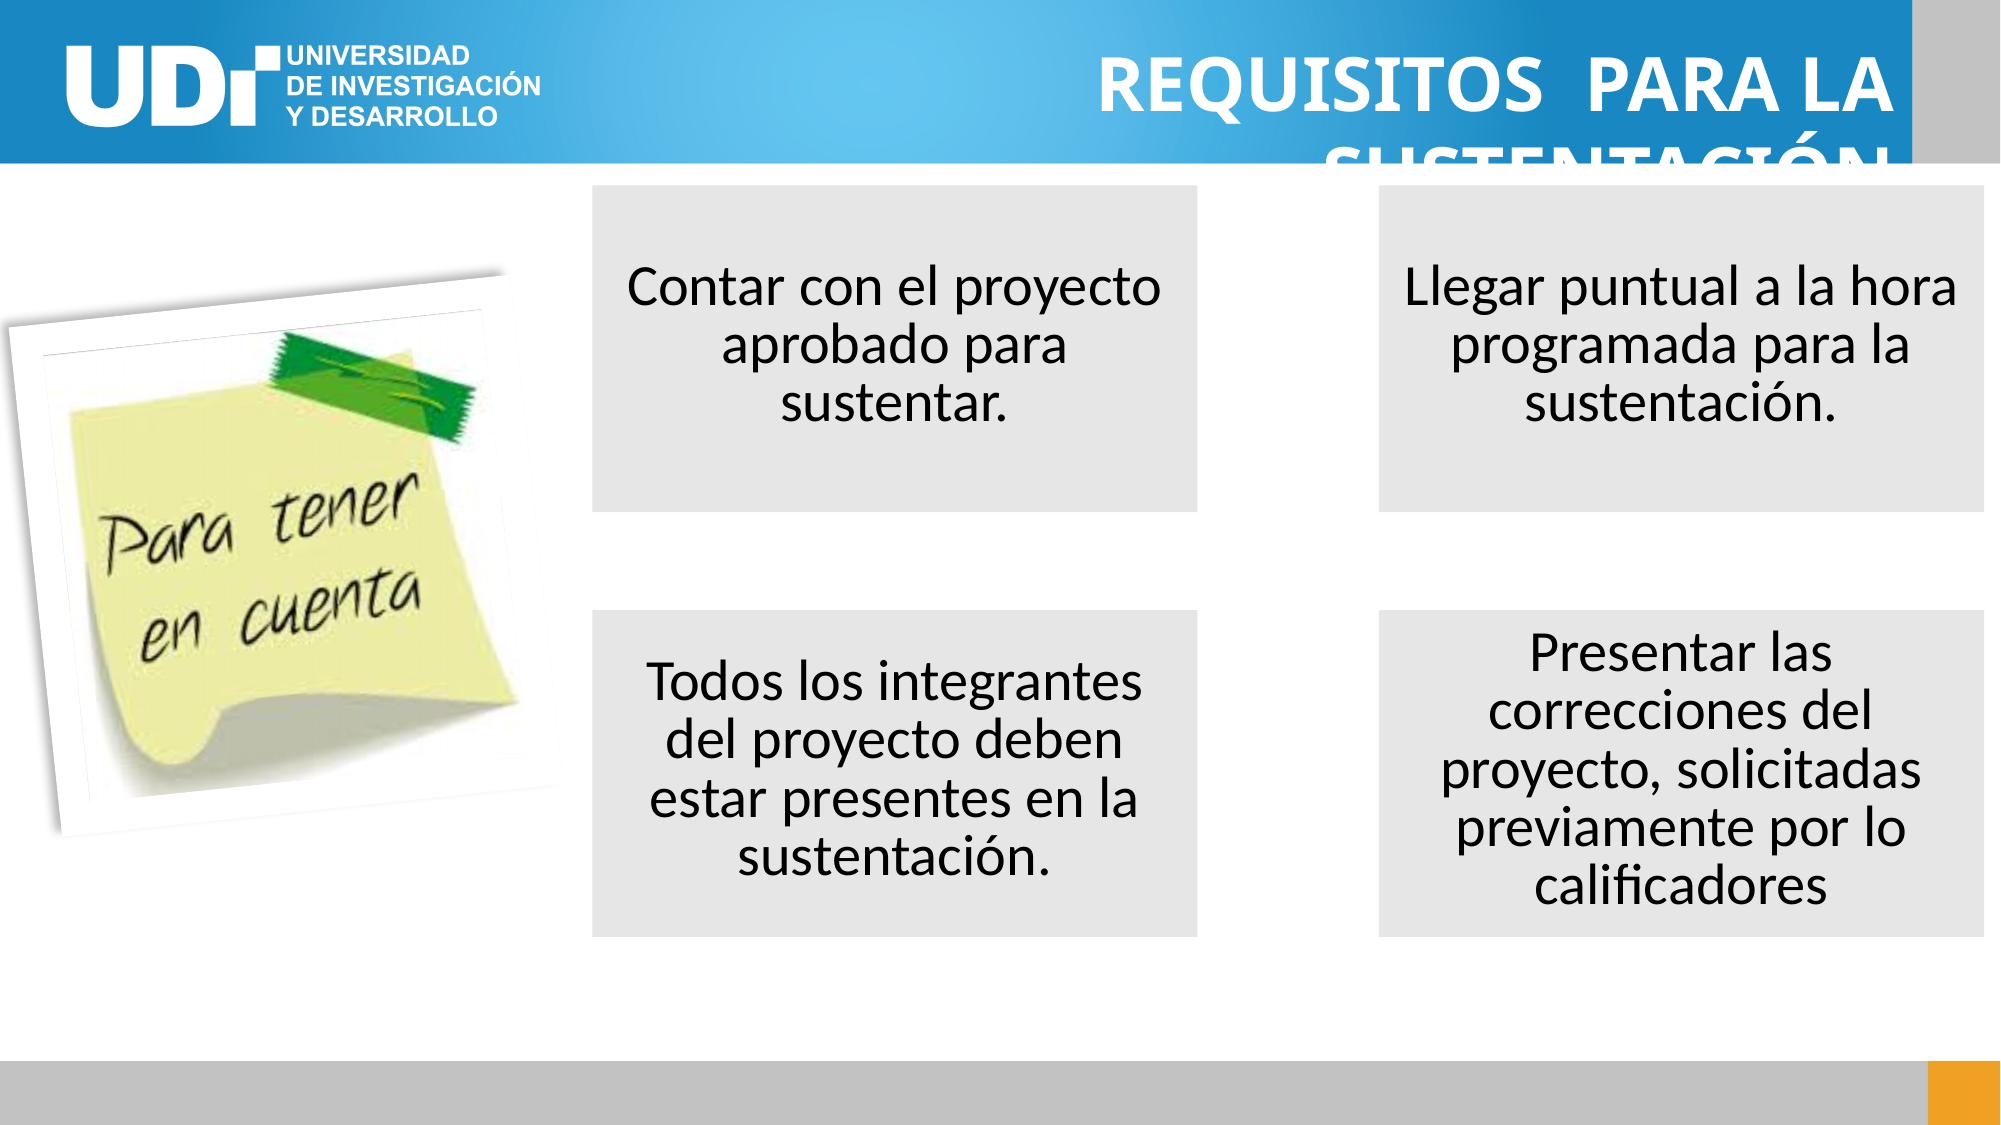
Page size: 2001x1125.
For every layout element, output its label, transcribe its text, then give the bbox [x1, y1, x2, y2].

picture [0, 0, 2001, 1125]
text_box REQUISITOS PARA LA SUSTENTACIÓN [799, 29, 1910, 185]
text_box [592, 185, 1985, 1038]
